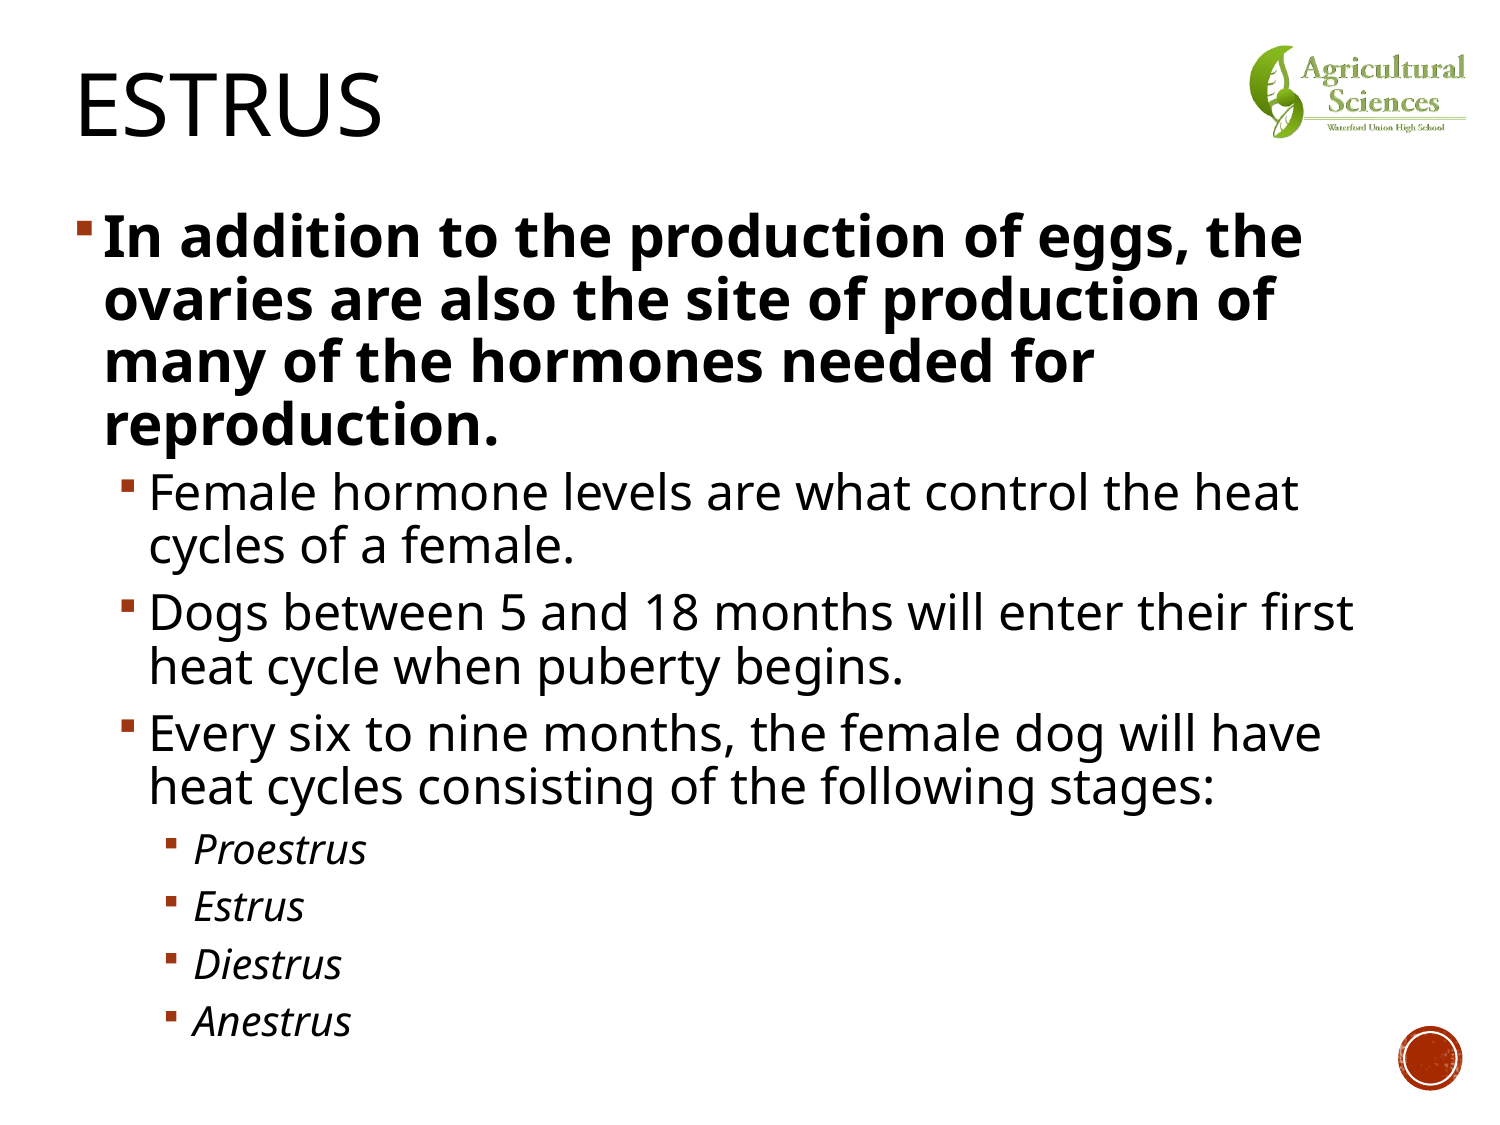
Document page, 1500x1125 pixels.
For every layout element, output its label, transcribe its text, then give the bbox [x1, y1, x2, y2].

title Estrus [58, 35, 1221, 182]
picture [1240, 35, 1483, 159]
list In addition to the production of eggs, the ovaries are also the site of production of many of the hormones needed for reproduction. Female hormone levels are what control the heat cycles of a female. Dogs between 5 and 18 months will enter their first heat cycle when puberty begins. Every six to nine months, the female dog will have heat cycles consisting of the following stages: Proestrus Estrus Diestrus Anestrus [58, 199, 1442, 1088]
